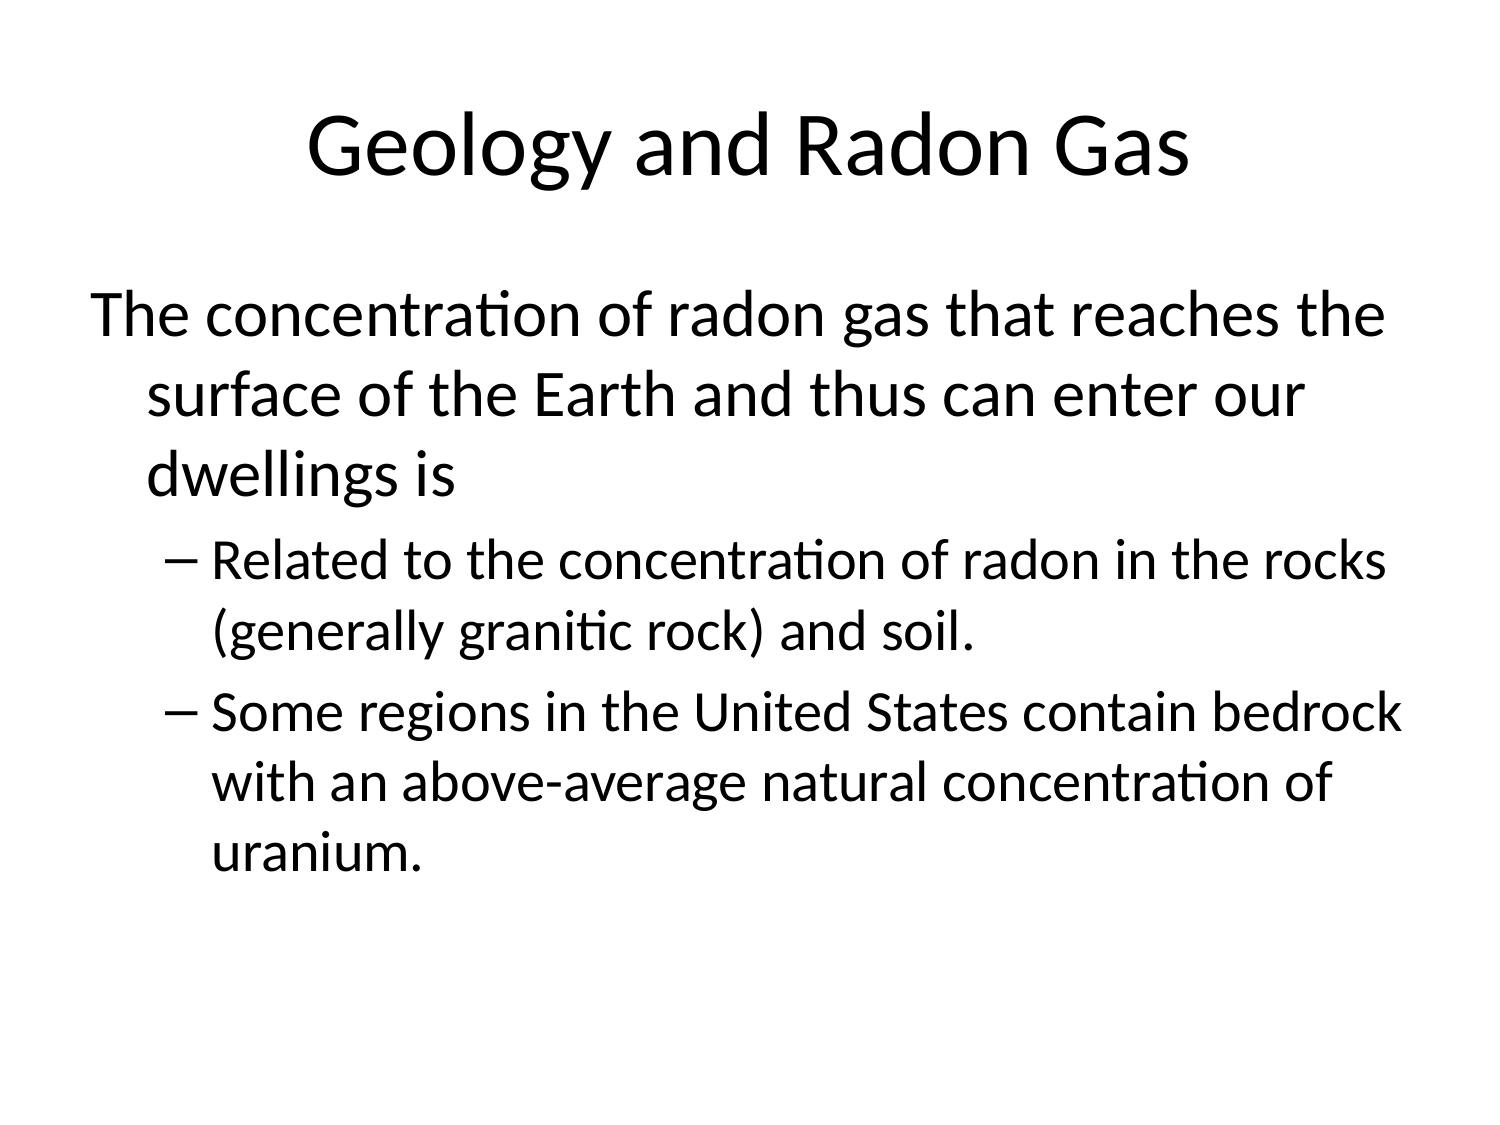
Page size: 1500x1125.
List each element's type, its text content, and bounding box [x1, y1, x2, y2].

title Geology and Radon Gas [75, 45, 1425, 233]
list The concentration of radon gas that reaches the surface of the Earth and thus can enter our dwellings is Related to the concentration of radon in the rocks (generally granitic rock) and soil. Some regions in the United States contain bedrock with an above-average natural concentration of uranium. [75, 262, 1425, 1005]
